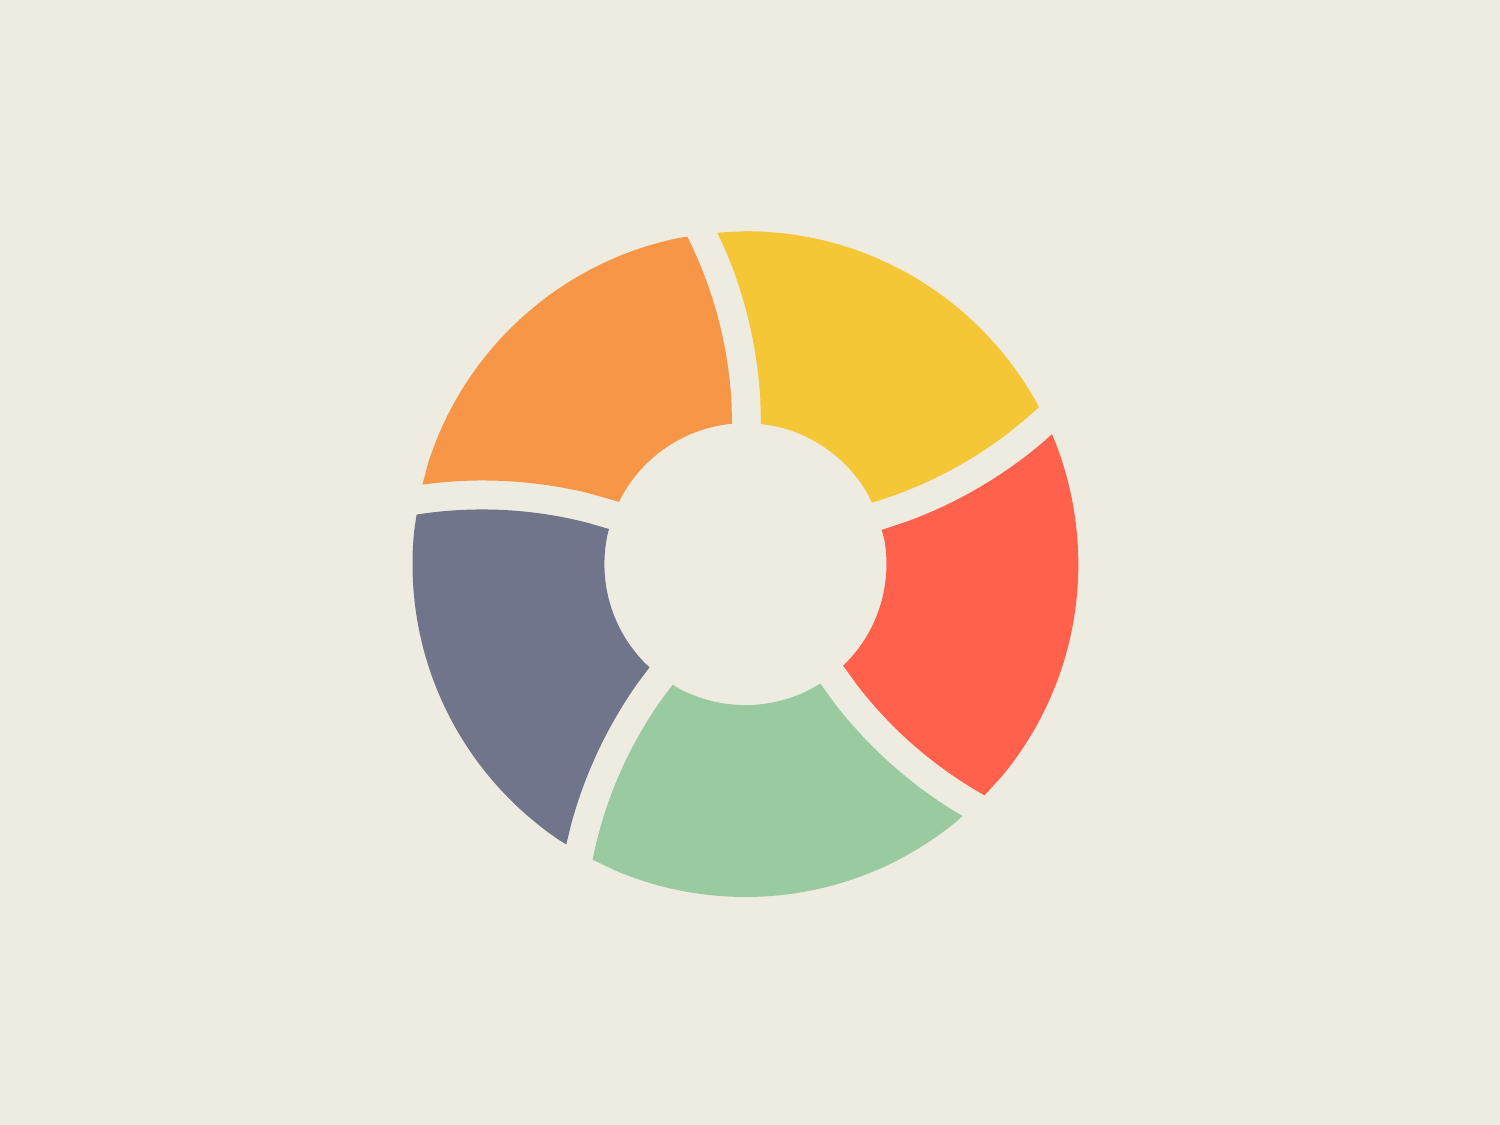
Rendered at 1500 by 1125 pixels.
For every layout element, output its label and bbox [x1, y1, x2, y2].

text_box [590, 681, 965, 900]
text_box [410, 507, 652, 847]
text_box [715, 229, 1041, 505]
text_box [420, 234, 735, 504]
text_box [841, 432, 1081, 798]
